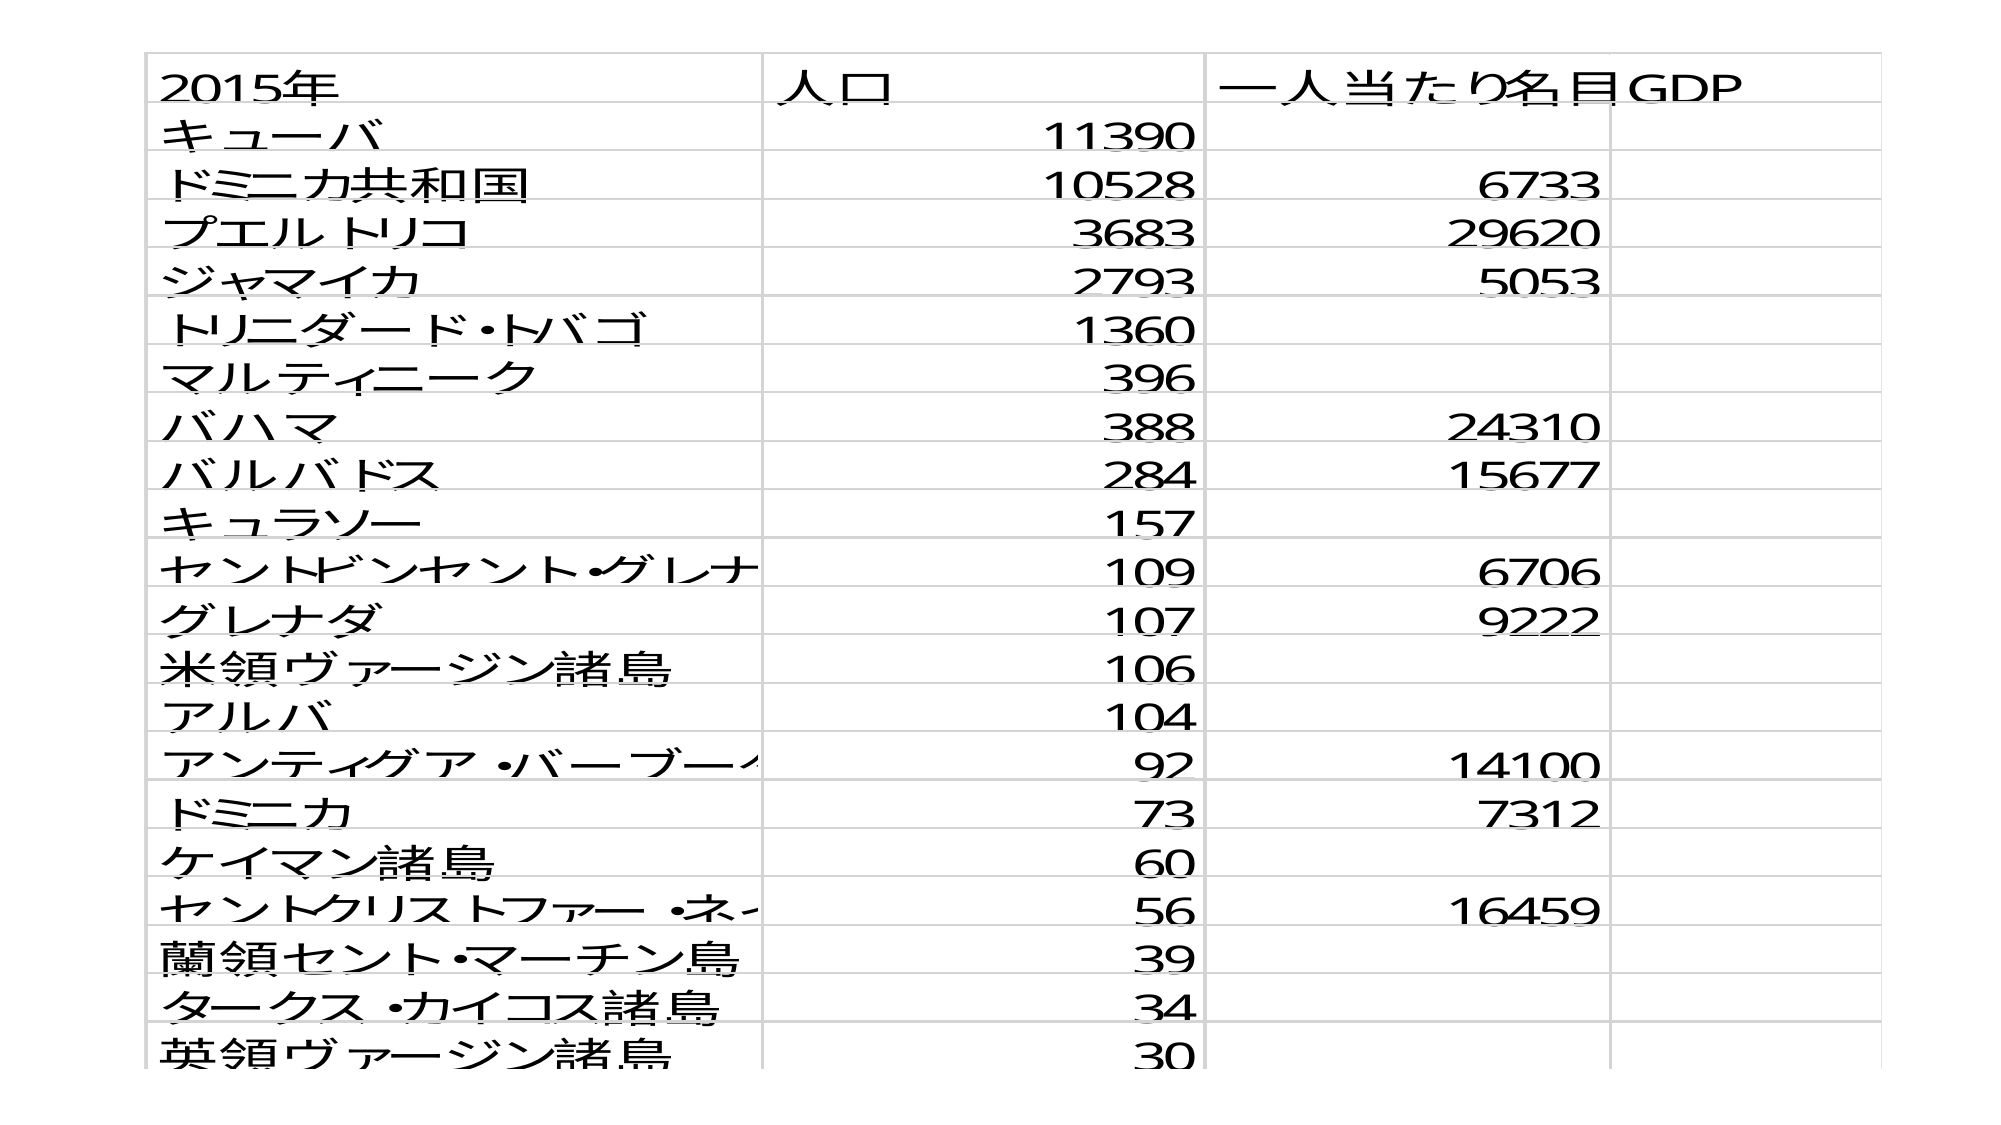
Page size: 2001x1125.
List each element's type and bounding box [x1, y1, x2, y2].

picture [144, 52, 1885, 1072]
